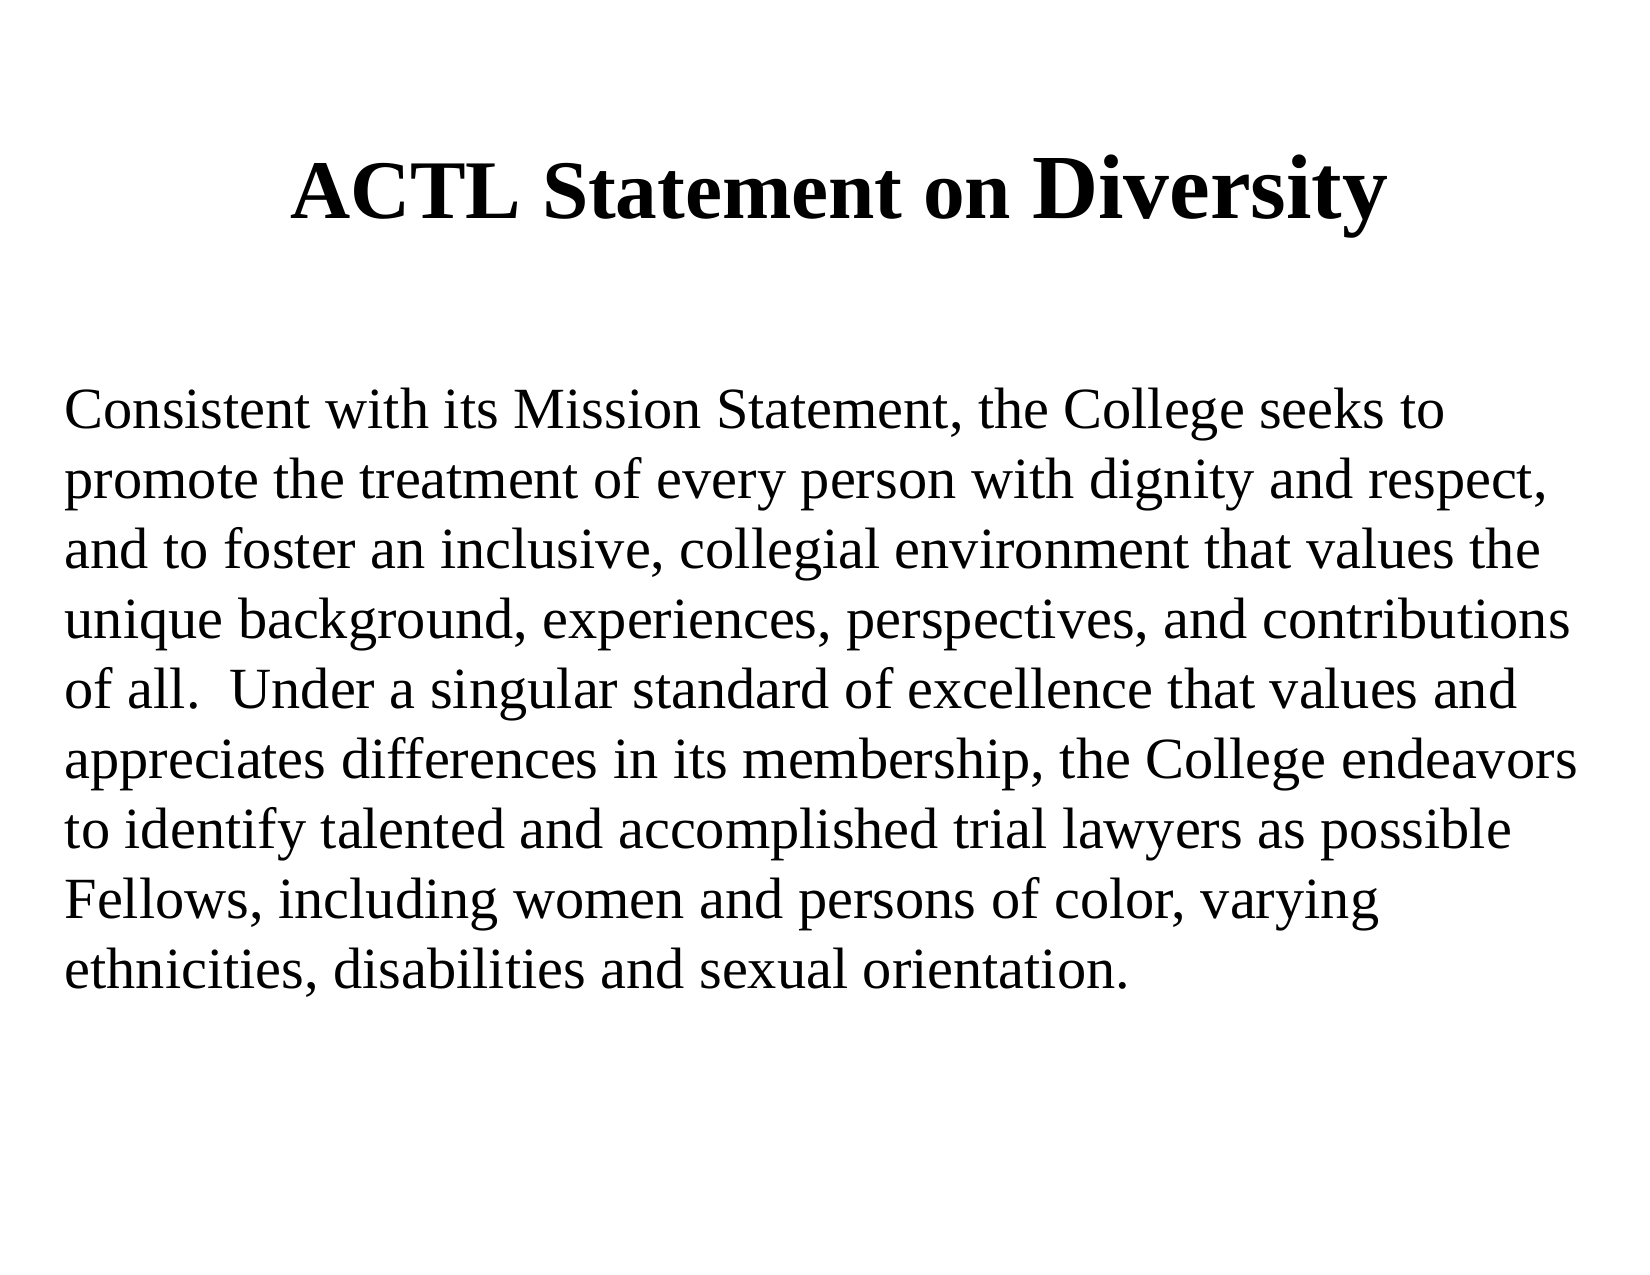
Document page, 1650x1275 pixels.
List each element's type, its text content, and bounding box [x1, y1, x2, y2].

text_box ACTL Statement on Diversity [224, 124, 1425, 237]
text_box Consistent with its Mission Statement, the College seeks to promote the treatment of every person with dignity and respect, and to foster an inclusive, collegial environment that values the unique background, experiences, perspectives, and contributions of all. Under a singular standard of excellence that values and appreciates differences in its membership, the College endeavors to identify talented and accomplished trial lawyers as possible Fellows, including women and persons of color, varying ethnicities, disabilities and sexual orientation. [50, 362, 1600, 1008]
